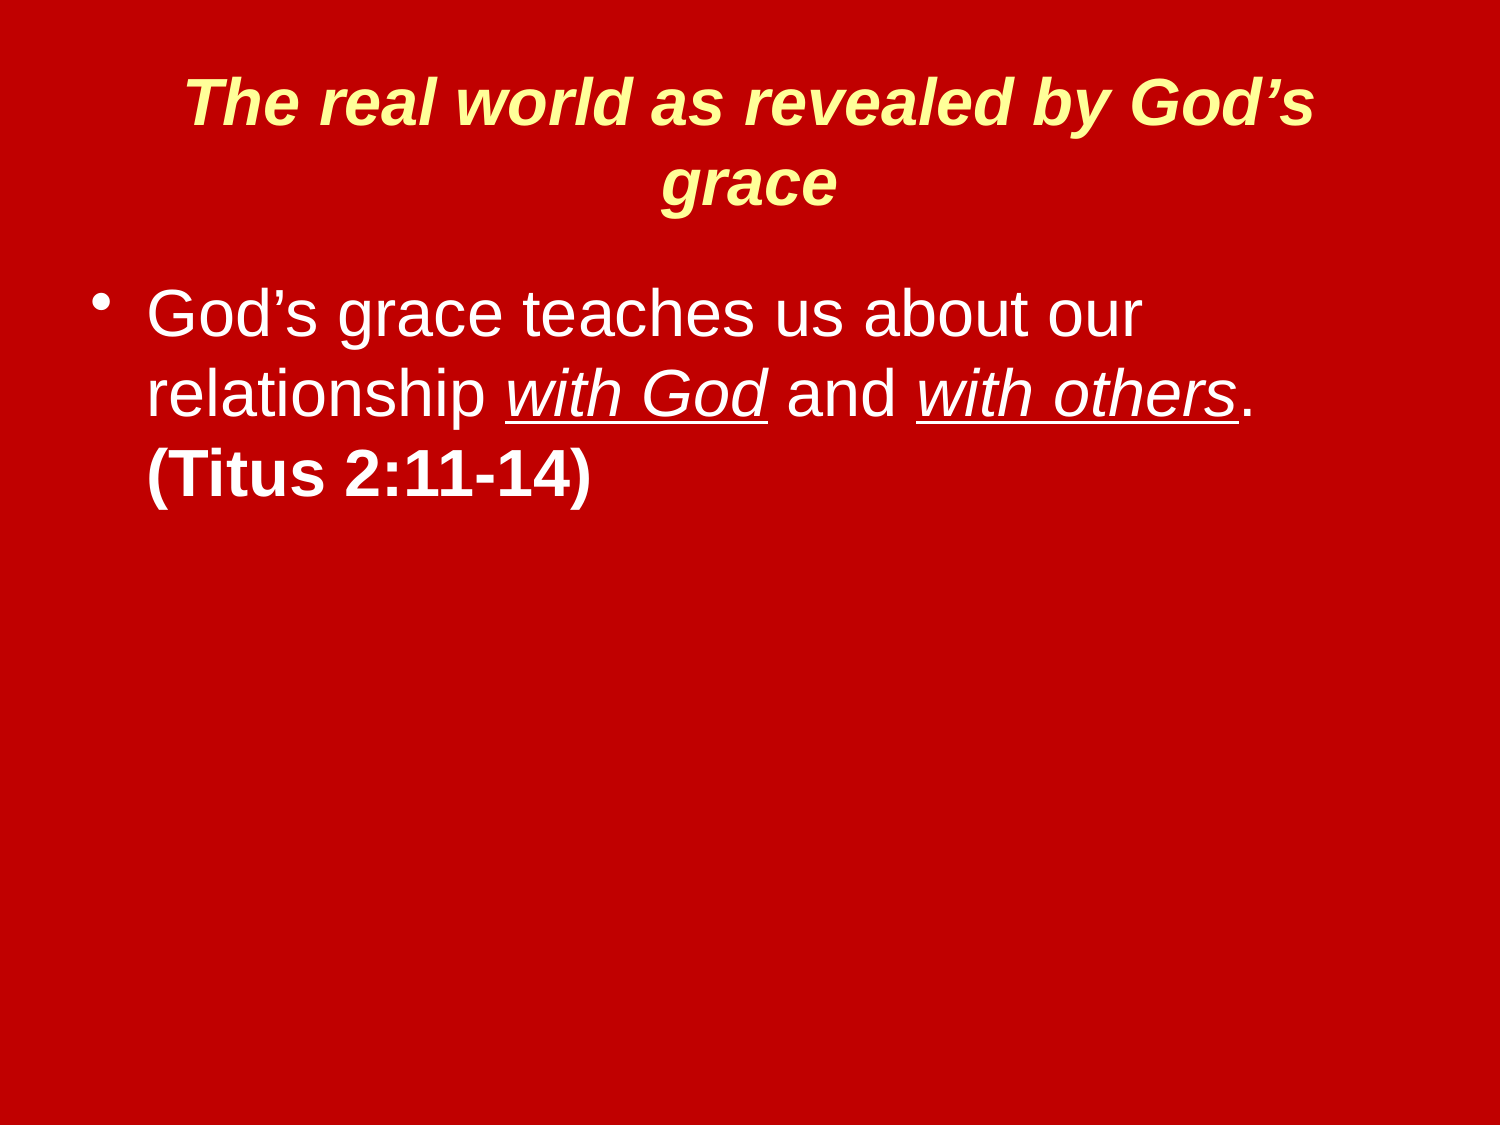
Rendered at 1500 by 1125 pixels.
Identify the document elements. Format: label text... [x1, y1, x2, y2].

title The real world as revealed by God’s grace [75, 45, 1425, 233]
list God’s grace teaches us about our relationship with God and with others. (Titus 2:11-14) [75, 262, 1425, 1005]
